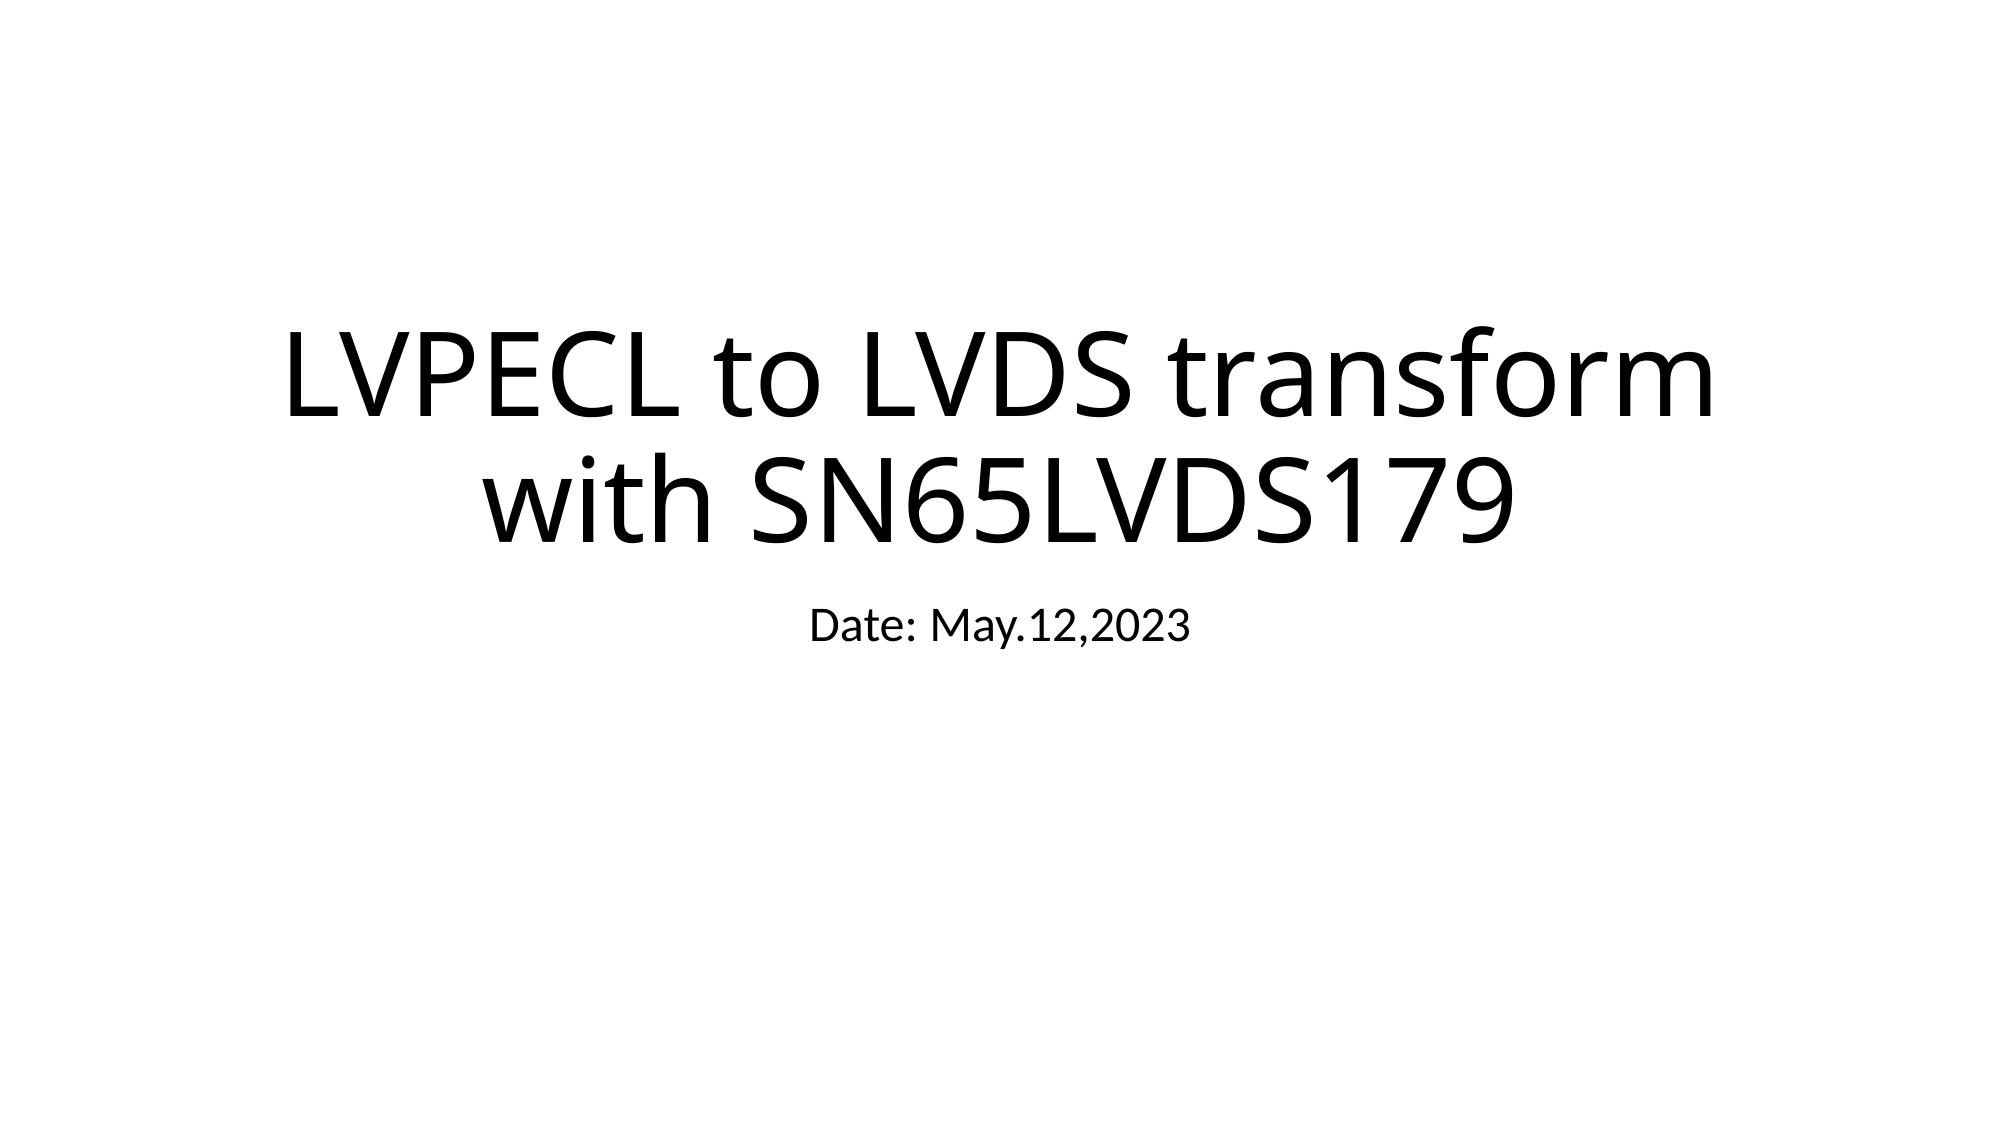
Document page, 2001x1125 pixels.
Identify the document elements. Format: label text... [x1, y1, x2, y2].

title LVPECL to LVDS transform with SN65LVDS179 [249, 184, 1750, 576]
subtitle Date: May.12,2023 [249, 590, 1750, 863]
